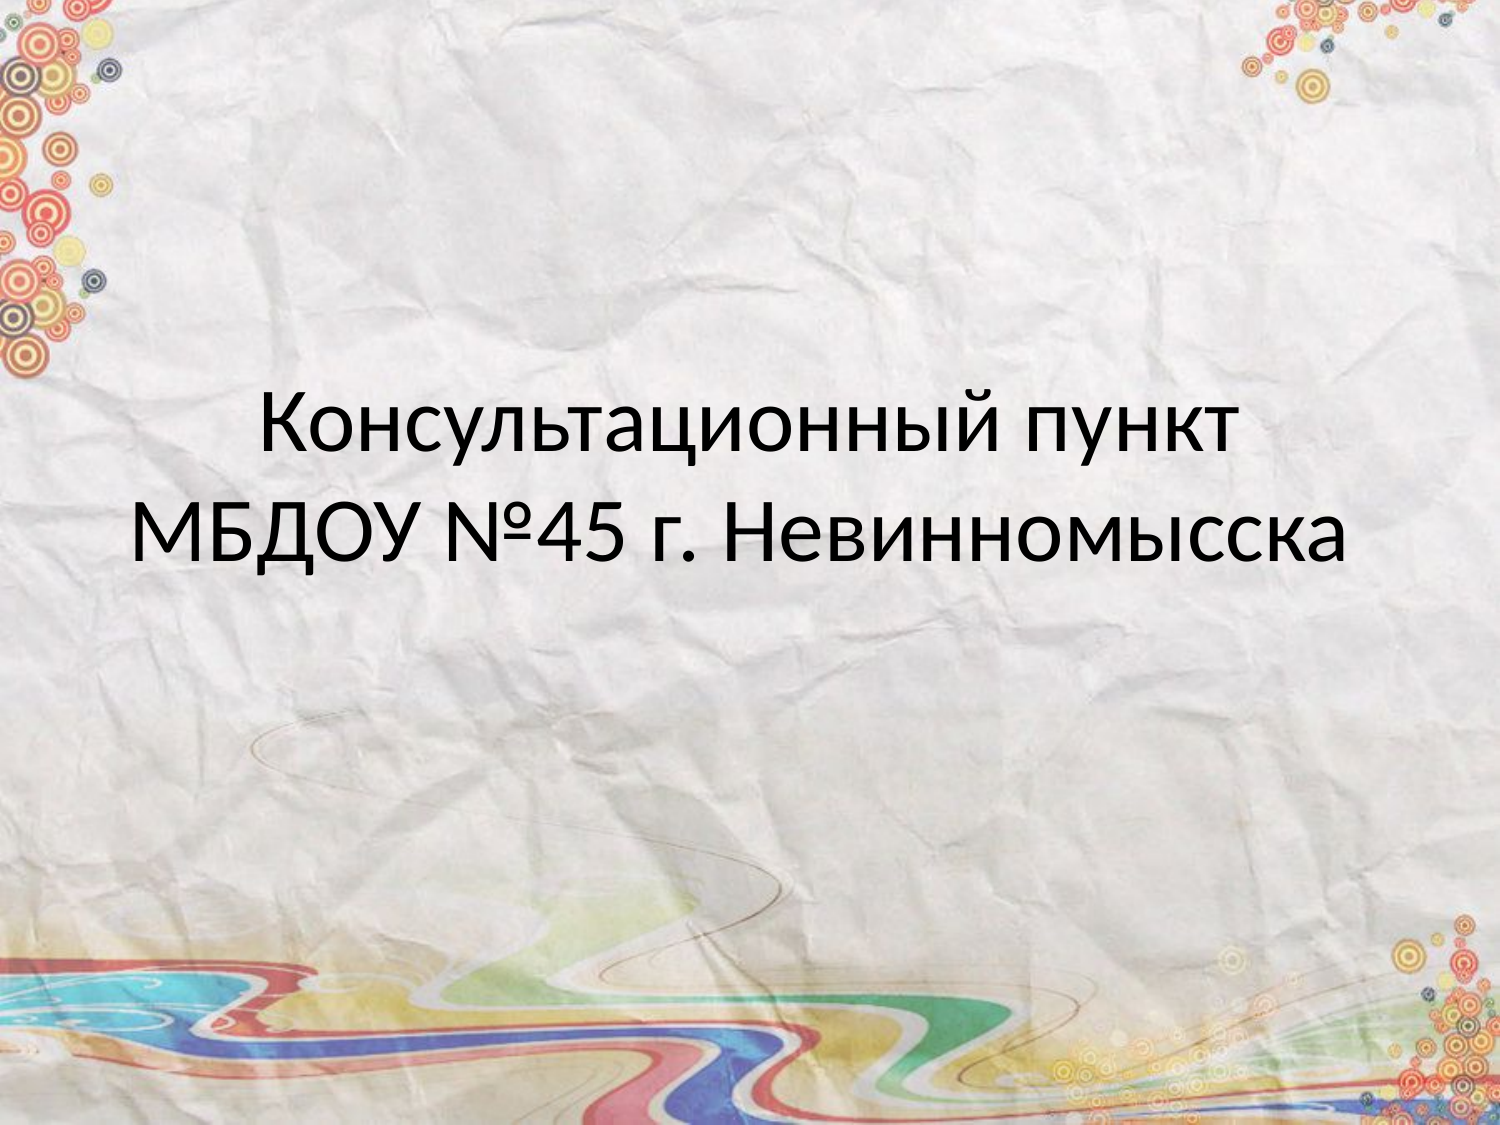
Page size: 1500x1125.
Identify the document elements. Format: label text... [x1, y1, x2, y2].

title Консультационный пункт МБДОУ №45 г. Невинномысска [112, 349, 1388, 591]
picture [0, 0, 1500, 1125]
